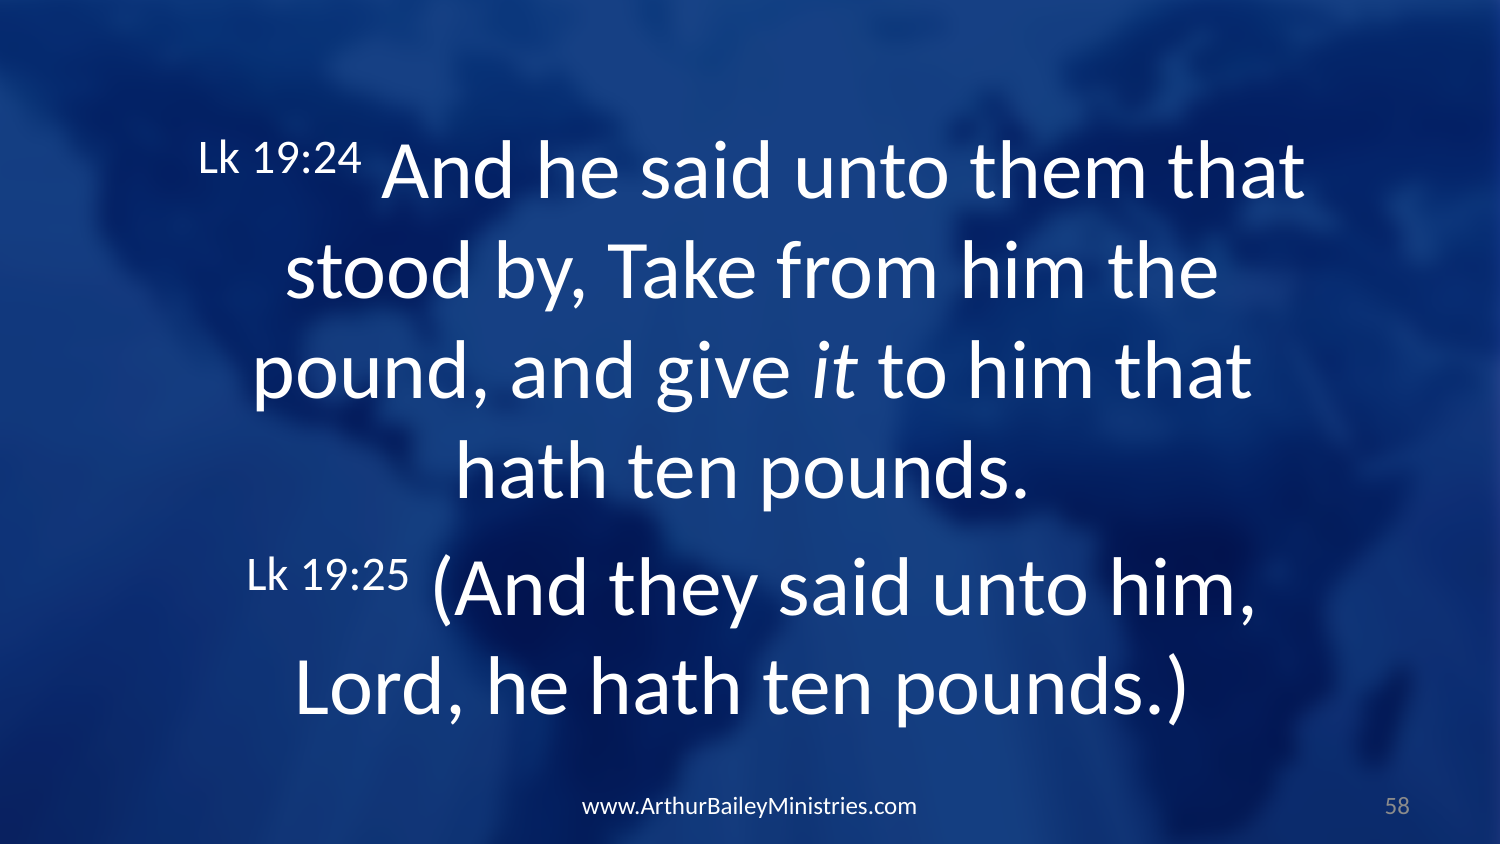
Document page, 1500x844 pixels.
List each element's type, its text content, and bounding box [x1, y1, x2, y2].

picture [0, 0, 1500, 844]
list Lk 19:24 And he said unto them that stood by, Take from him the pound, and give it to him that hath ten pounds. Lk 19:25 (And they said unto him, Lord, he hath ten pounds.) [151, 107, 1355, 741]
footer www.ArthurBaileyMinistries.com [512, 782, 988, 827]
slide_number 58 [1074, 782, 1425, 827]
